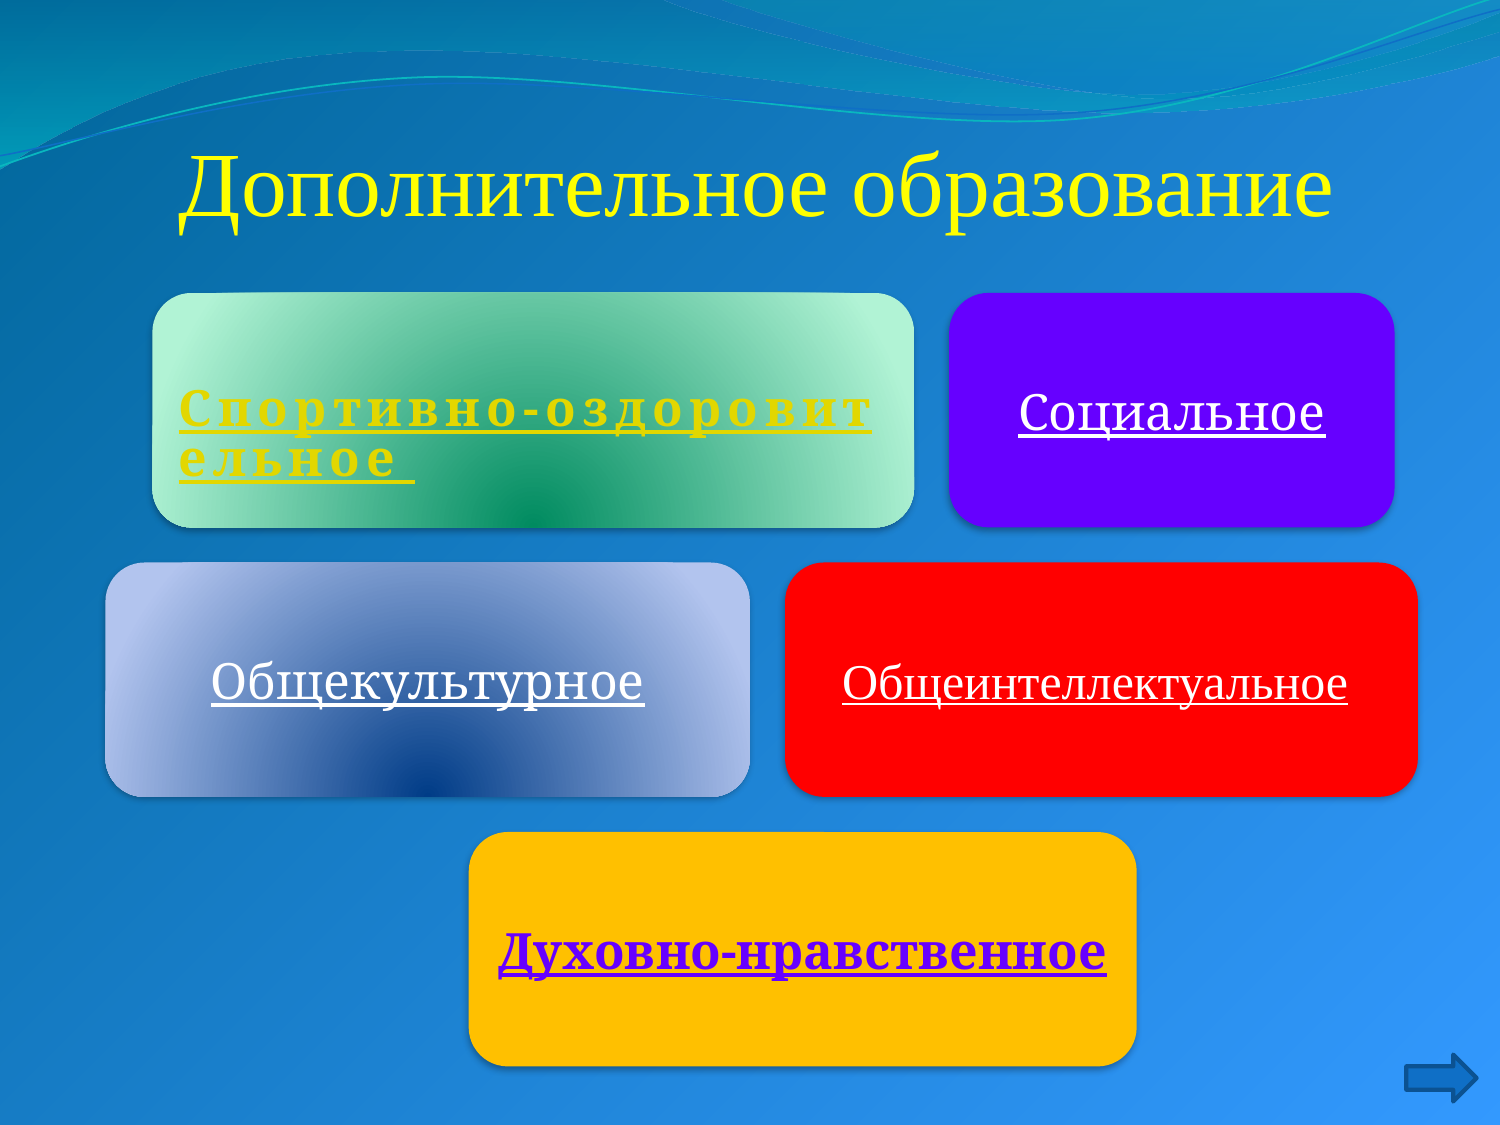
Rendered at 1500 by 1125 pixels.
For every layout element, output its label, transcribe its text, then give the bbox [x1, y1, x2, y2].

text_box [1404, 1052, 1479, 1104]
text_box Общекультурное [105, 562, 750, 797]
title Дополнительное образование [82, 46, 1432, 235]
text_box Духовно-нравственное [468, 831, 1137, 1067]
text_box Общеинтеллектуальное [785, 562, 1418, 797]
text_box Социальное [949, 292, 1395, 528]
text_box Спортивно-оздоровительное [152, 292, 915, 528]
